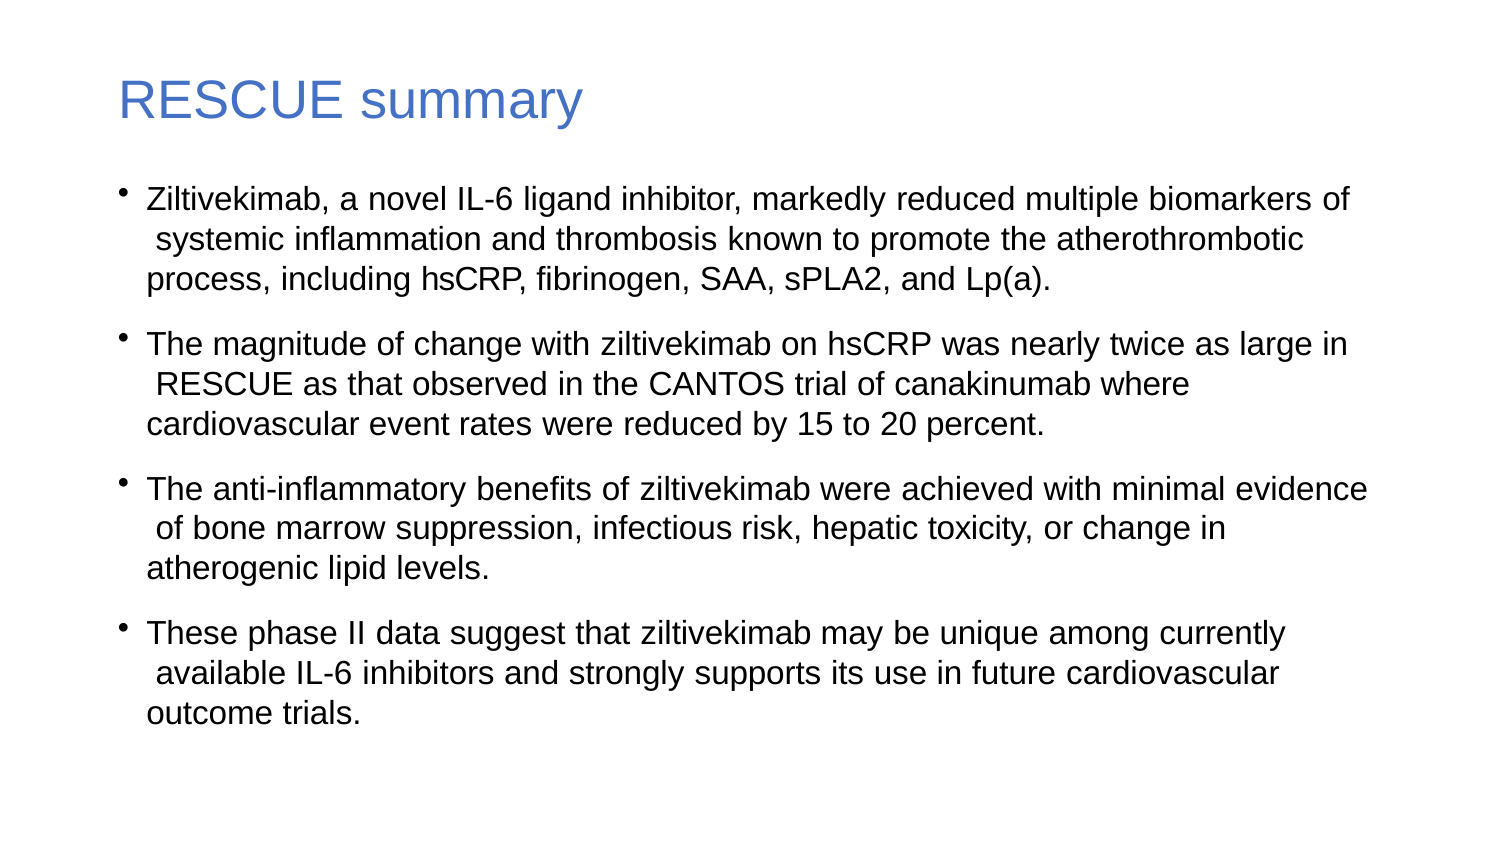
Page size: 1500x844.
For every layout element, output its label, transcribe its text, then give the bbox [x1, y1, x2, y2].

title RESCUE summary [116, 61, 585, 175]
text_box Ziltivekimab, a novel IL-6 ligand inhibitor, markedly reduced multiple biomarkers of systemic inflammation and thrombosis known to promote the atherothrombotic process, including hsCRP, fibrinogen, SAA, sPLA2, and Lp(a). The magnitude of change with ziltivekimab on hsCRP was nearly twice as large in RESCUE as that observed in the CANTOS trial of canakinumab where cardiovascular event rates were reduced by 15 to 20 percent. The anti-inflammatory benefits of ziltivekimab were achieved with minimal evidence of bone marrow suppression, infectious risk, hepatic toxicity, or change in atherogenic lipid levels. These phase II data suggest that ziltivekimab may be unique among currently available IL-6 inhibitors and strongly supports its use in future cardiovascular outcome trials. [115, 175, 1375, 732]
